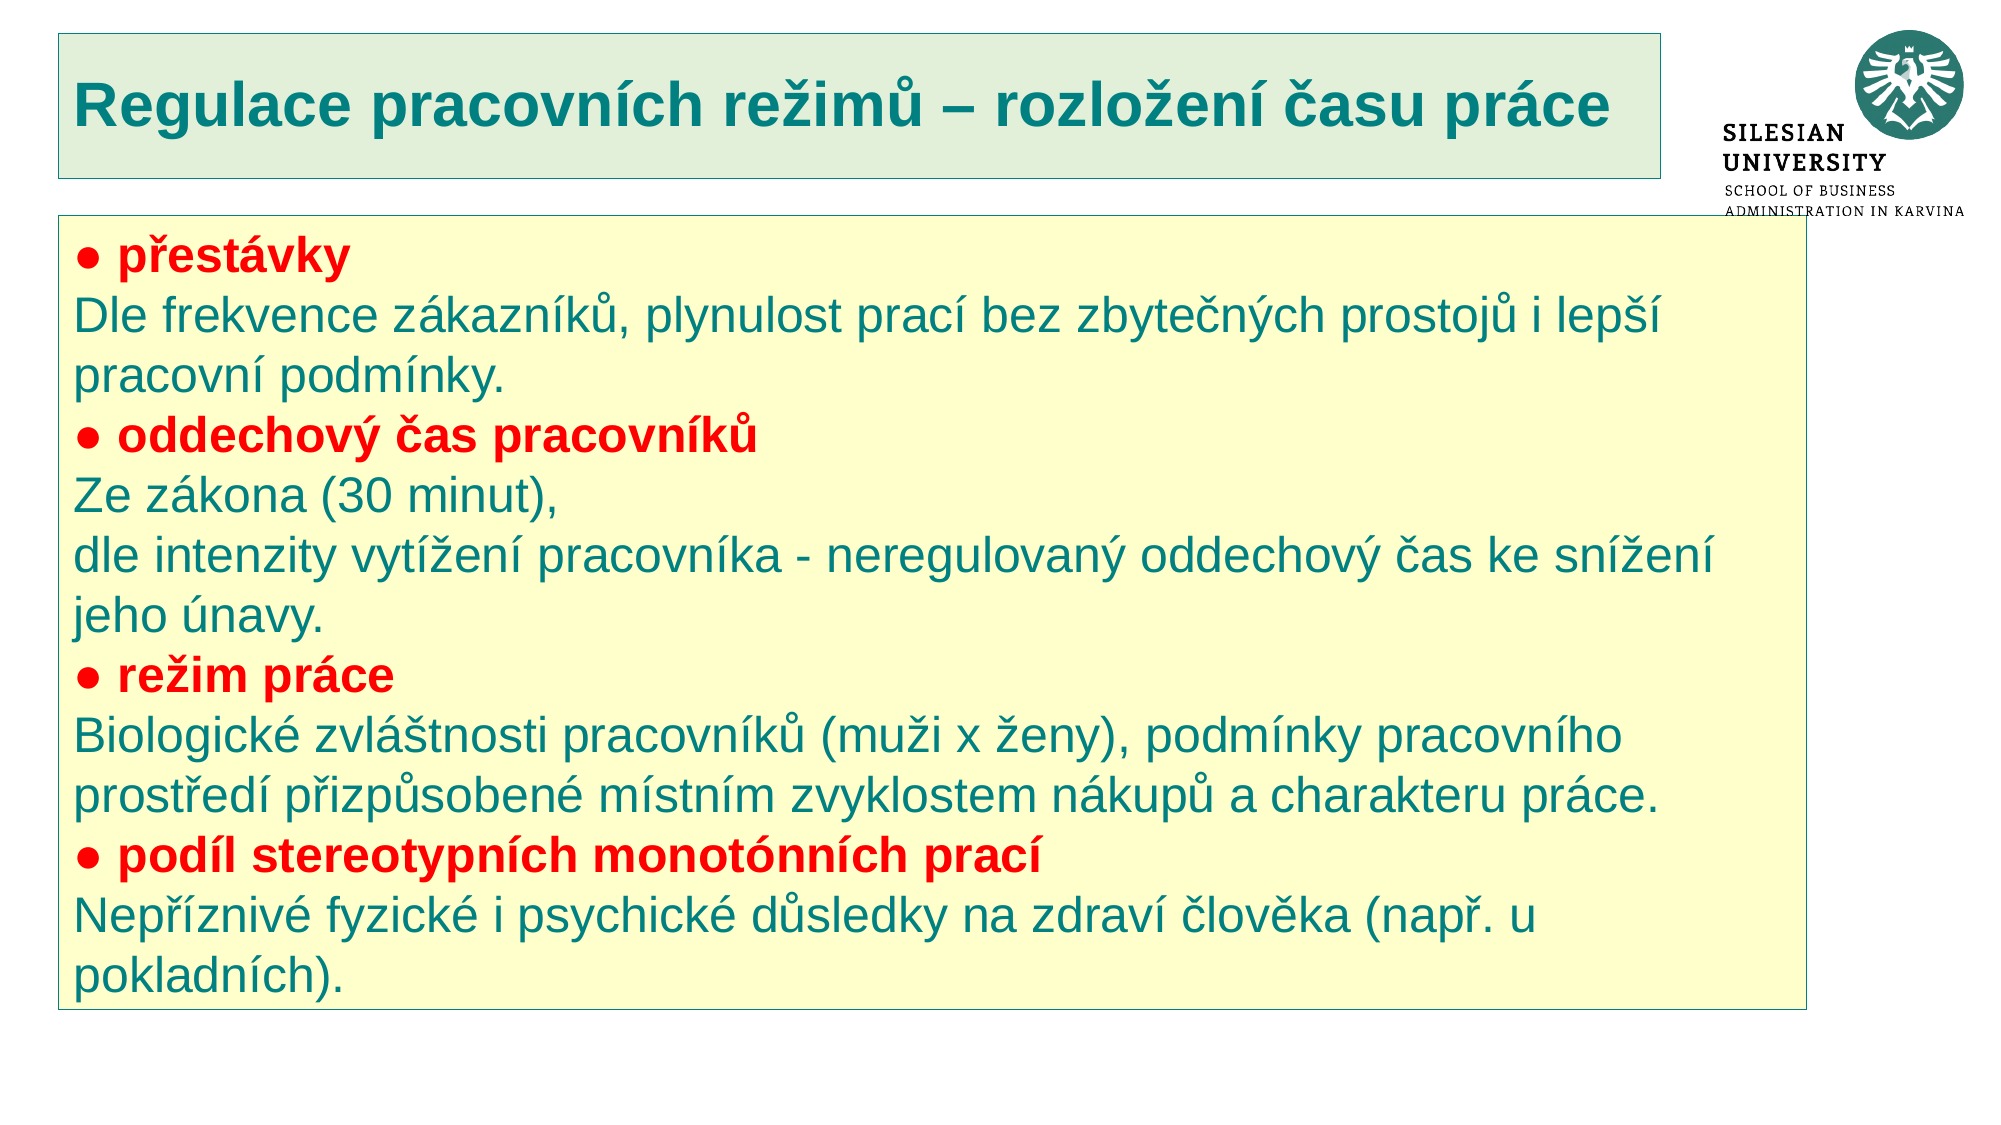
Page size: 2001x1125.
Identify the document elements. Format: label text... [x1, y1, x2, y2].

title Regulace pracovních režimů – rozložení času práce [58, 33, 1661, 179]
picture [1723, 30, 1964, 216]
text_box ● přestávky Dle frekvence zákazníků, plynulost prací bez zbytečných prostojů i lepší pracovní podmínky. ● oddechový čas pracovníků Ze zákona (30 minut), dle intenzity vytížení pracovníka - neregulovaný oddechový čas ke snížení jeho únavy. ● režim práce Biologické zvláštnosti pracovníků (muži x ženy), podmínky pracovního prostředí přizpůsobené místním zvyklostem nákupů a charakteru práce. ● podíl stereotypních monotónních prací Nepříznivé fyzické i psychické důsledky na zdraví člověka (např. u pokladních). [58, 215, 1807, 1010]
